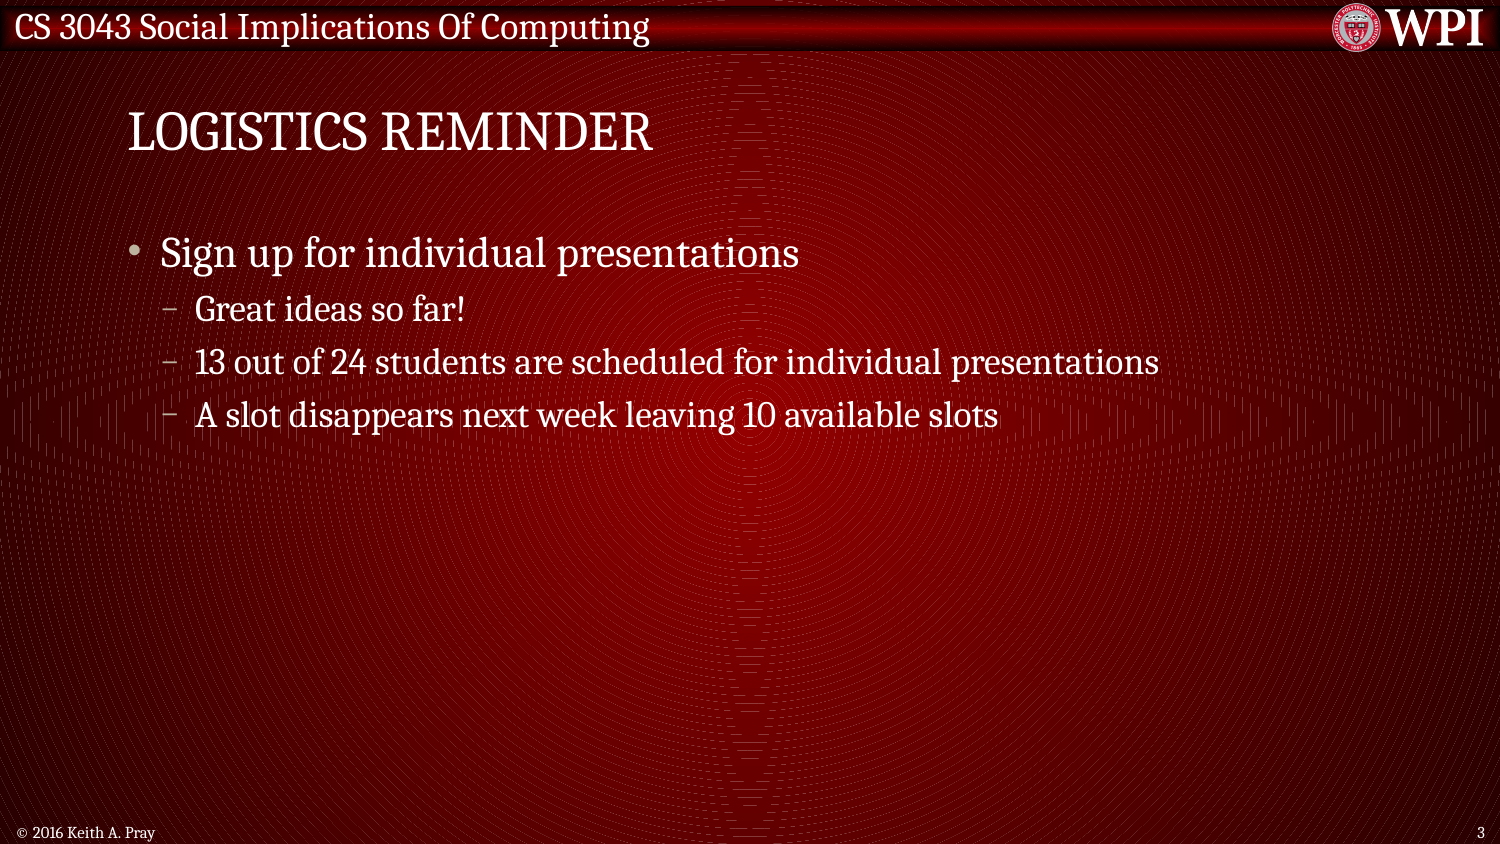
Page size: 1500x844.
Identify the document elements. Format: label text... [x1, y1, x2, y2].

picture [1332, 3, 1483, 52]
slide_number 3 [1397, 819, 1500, 844]
title Logistics Reminder [112, 59, 1388, 210]
list Sign up for individual presentations Great ideas so far! 13 out of 24 students are scheduled for individual presentations A slot disappears next week leaving 10 available slots [112, 221, 1388, 772]
footer © 2016 Keith A. Pray [0, 819, 913, 844]
